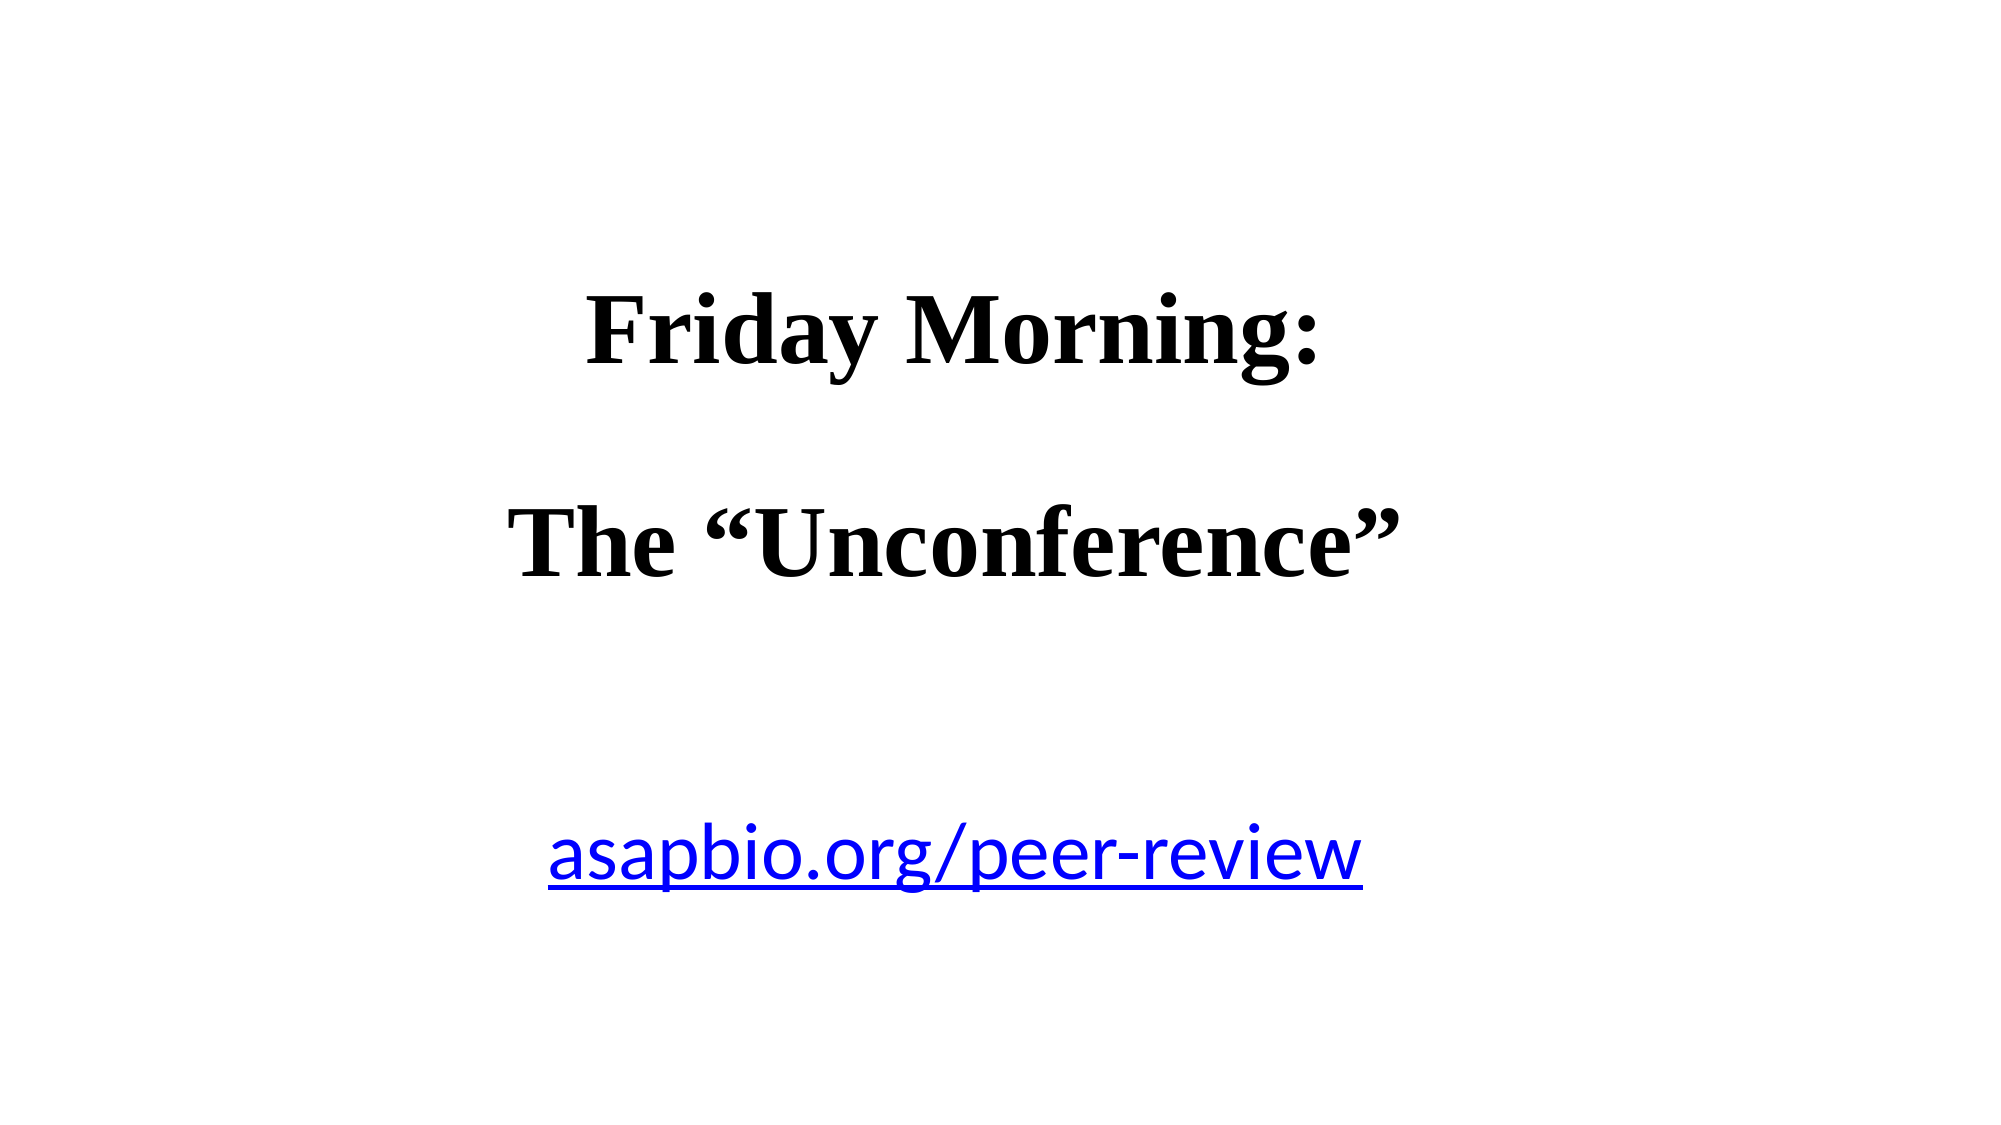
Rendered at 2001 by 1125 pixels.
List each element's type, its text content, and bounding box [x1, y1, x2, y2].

text_box asapbio.org/peer-review [540, 790, 1371, 904]
title Friday Morning: The “Unconference” [0, 173, 1982, 628]
